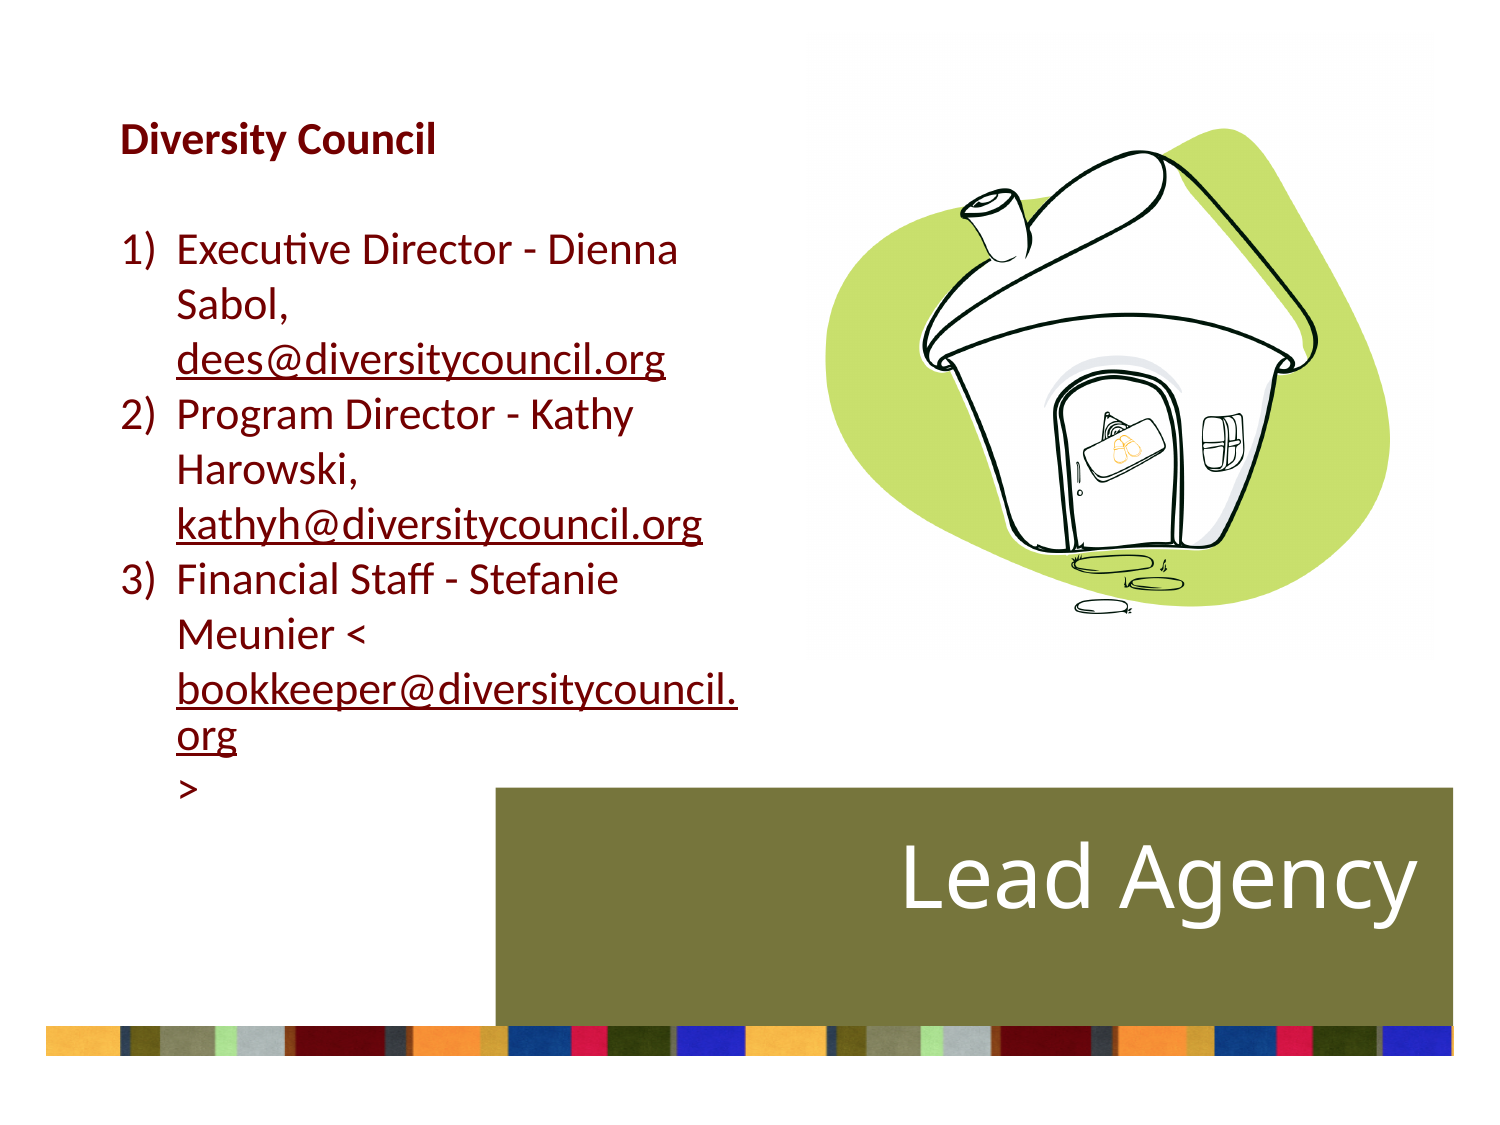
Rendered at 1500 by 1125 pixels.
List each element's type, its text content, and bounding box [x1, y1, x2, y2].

title Lead Agency [500, 840, 1434, 934]
picture [45, 1022, 1455, 1056]
picture [805, 31, 1435, 660]
text_box Diversity Council Executive Director - Dienna Sabol, dees@diversitycouncil.org Program Director - Kathy Harowski, kathyh@diversitycouncil.org Financial Staff - Stefanie Meunier <bookkeeper@diversitycouncil.org> [105, 101, 775, 821]
